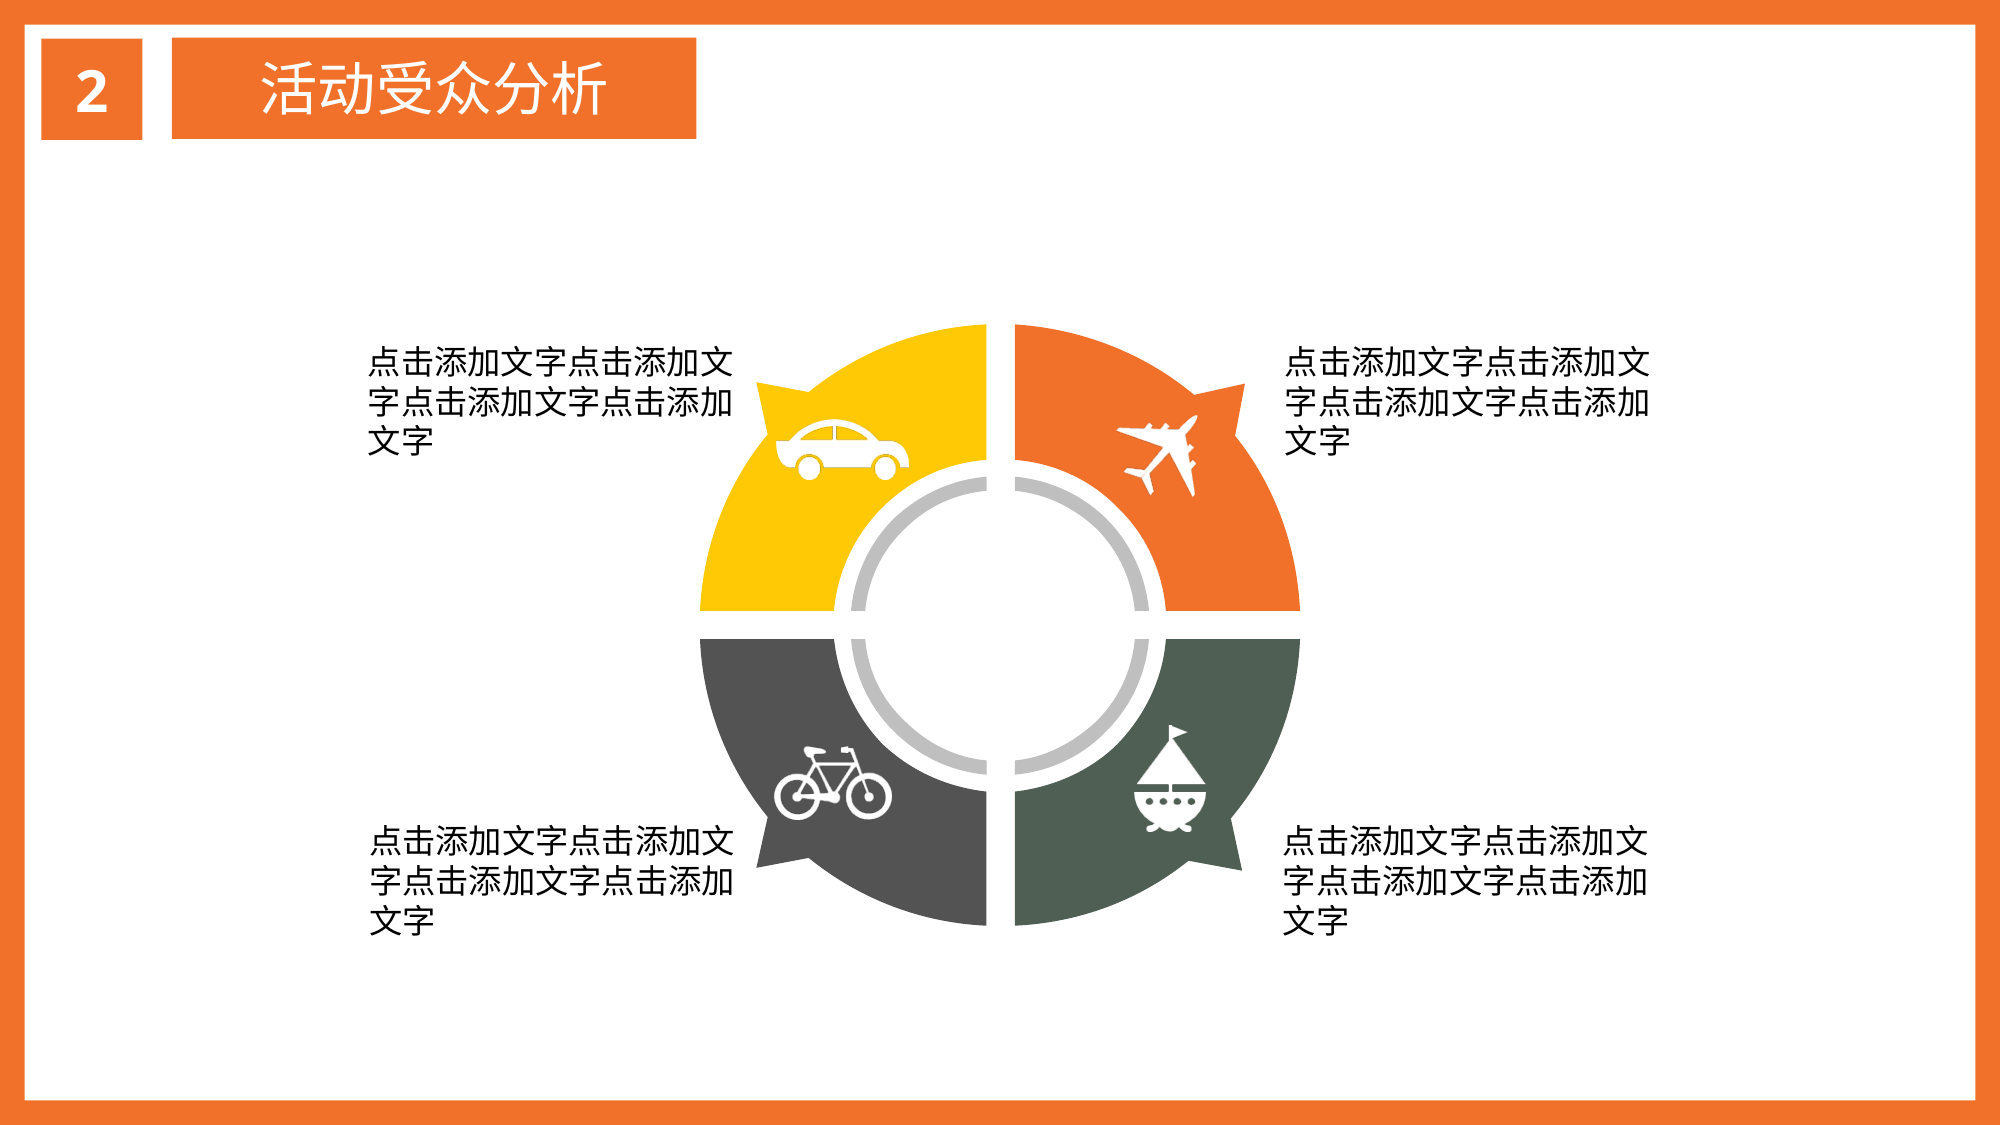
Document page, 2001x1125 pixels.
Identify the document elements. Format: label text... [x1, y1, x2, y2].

text_box 点击添加文字点击添加文字点击添加文字点击添加文字 [1270, 333, 1666, 449]
text_box [699, 324, 987, 611]
text_box [171, 130, 697, 140]
picture [1134, 725, 1206, 832]
text_box [699, 639, 987, 926]
picture [774, 746, 892, 820]
text_box 点击添加文字点击添加文字点击添加文字点击添加文字 [353, 333, 749, 449]
picture [1116, 415, 1198, 497]
text_box 活动受众分析 [171, 45, 697, 130]
picture [775, 419, 909, 480]
text_box [171, 37, 697, 45]
text_box 点击添加文字点击添加文字点击添加文字点击添加文字 [1268, 812, 1664, 928]
text_box [851, 639, 987, 775]
text_box [1014, 639, 1301, 926]
text_box [851, 476, 987, 611]
text_box 点击添加文字点击添加文字点击添加文字点击添加文字 [354, 812, 751, 928]
text_box 2 [40, 38, 143, 141]
text_box [0, 0, 2000, 1125]
text_box [1014, 324, 1301, 611]
text_box [1014, 639, 1149, 775]
text_box [1014, 476, 1149, 611]
